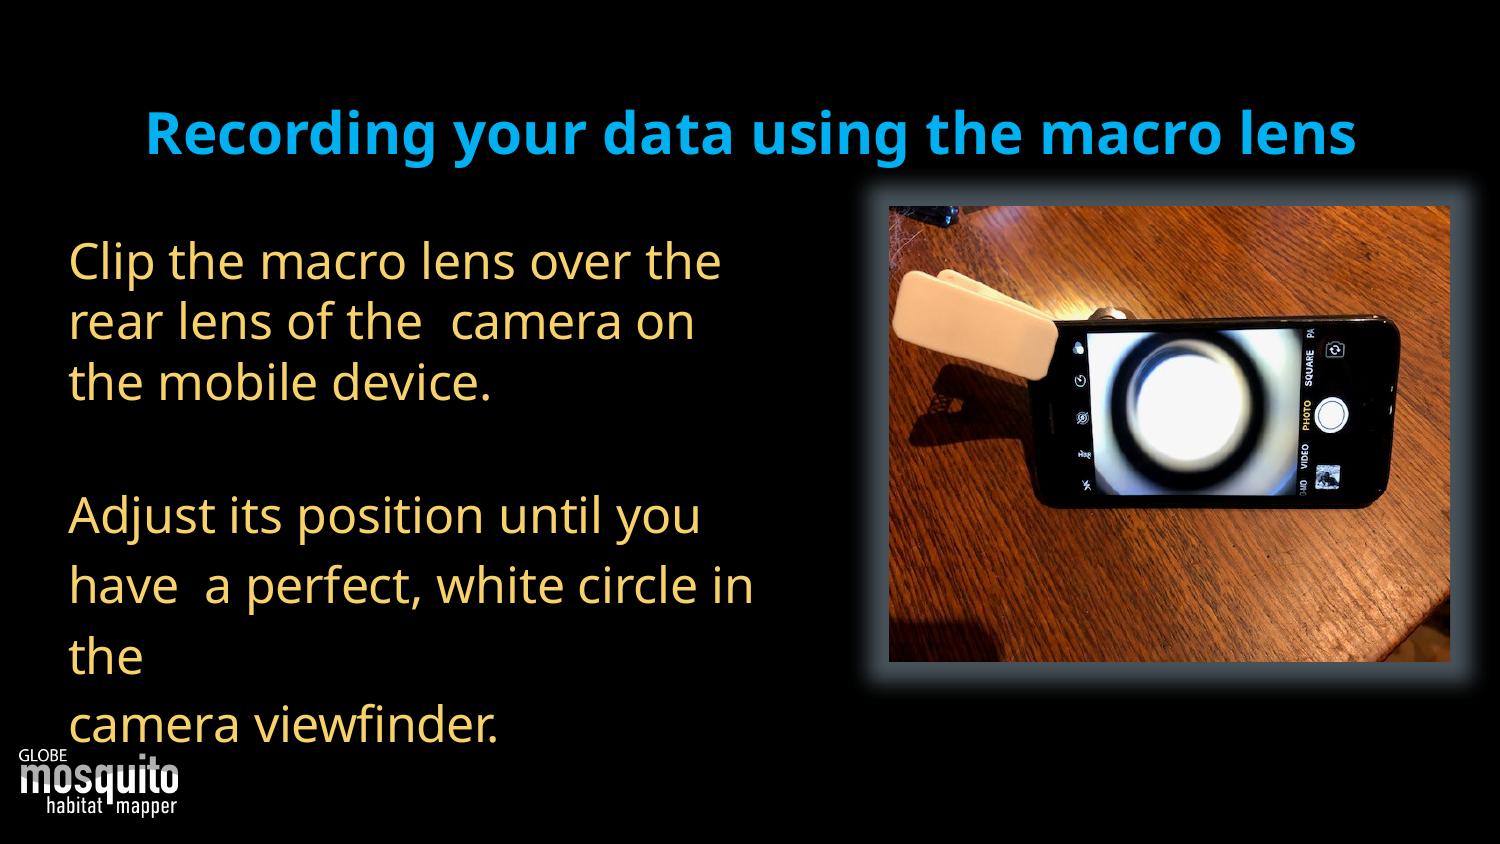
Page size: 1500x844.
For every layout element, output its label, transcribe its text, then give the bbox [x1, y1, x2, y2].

title Recording your data using the macro lens [52, 80, 1451, 175]
text_box Clip the macro lens over the rear lens of the camera on the mobile device. Adjust its position until you have a perfect, white circle in the camera viewfinder. [66, 227, 792, 753]
text_box [889, 206, 1451, 662]
picture [19, 749, 178, 818]
